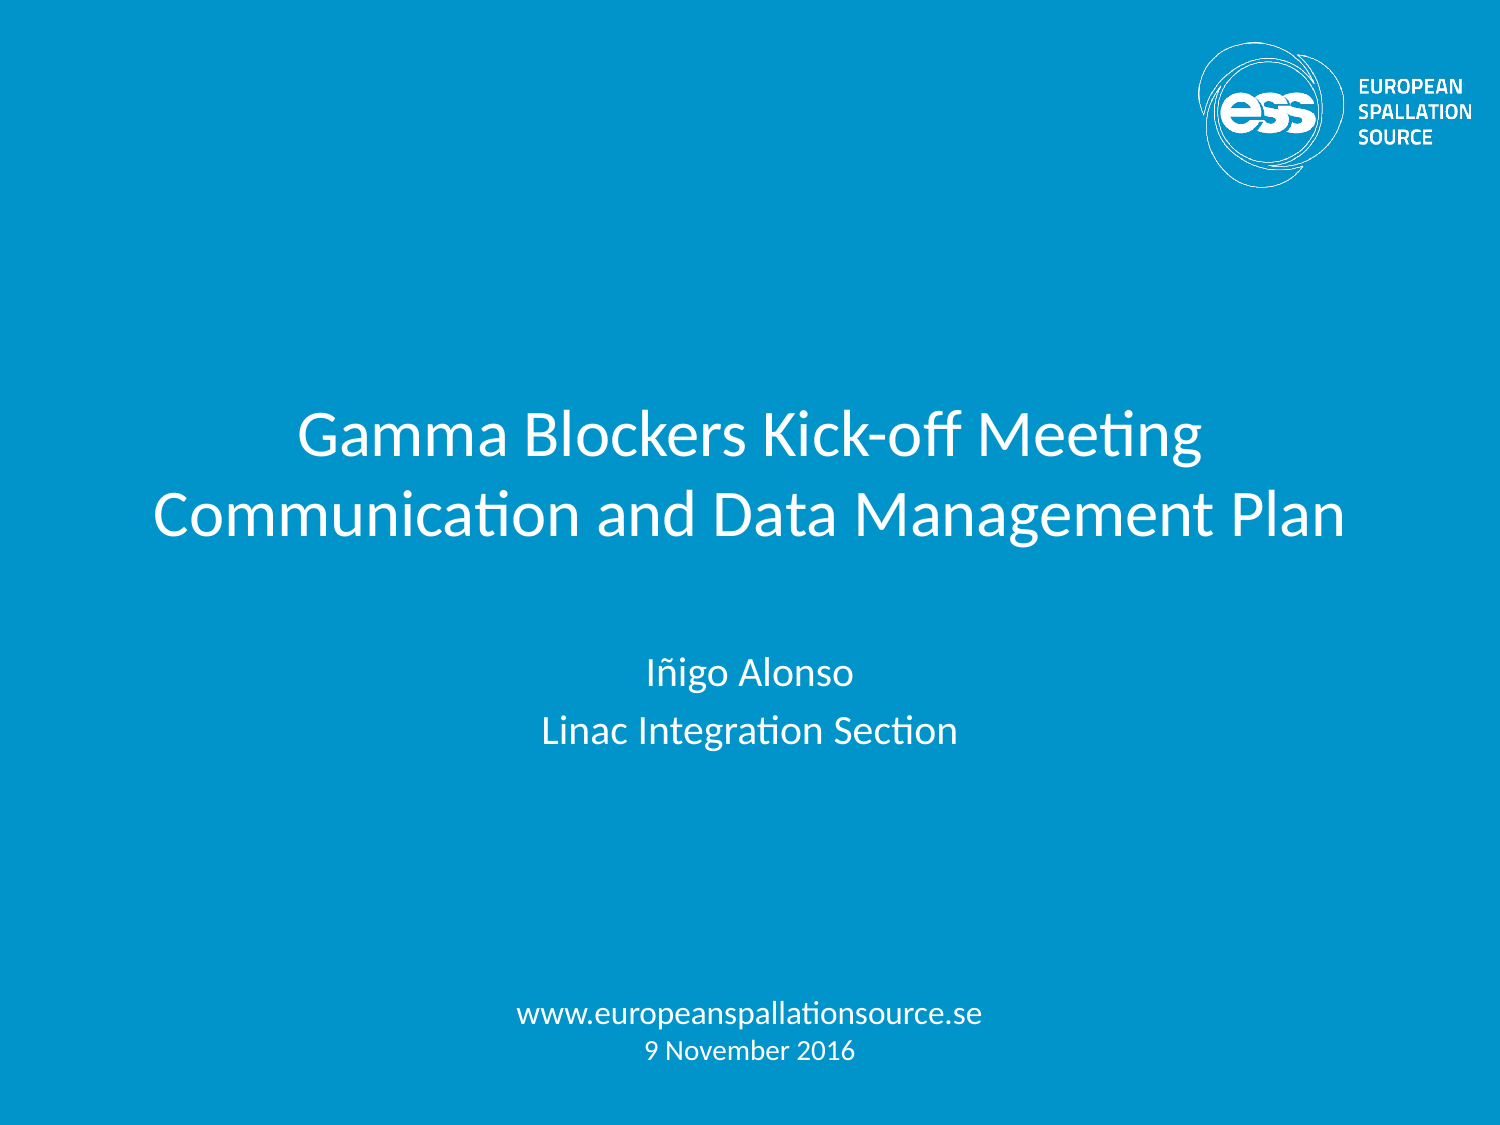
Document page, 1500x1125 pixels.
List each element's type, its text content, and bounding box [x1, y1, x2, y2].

picture [1446, 105, 1457, 119]
text_box www.europeanspallationsource.se 9 November 2016 [374, 975, 1125, 1074]
picture [1399, 130, 1408, 144]
picture [1360, 79, 1368, 93]
title Gamma Blockers Kick-off Meeting Communication and Data Management Plan [112, 349, 1388, 591]
picture [1402, 79, 1409, 91]
picture [1455, 79, 1461, 93]
picture [1371, 130, 1381, 144]
picture [1407, 105, 1414, 118]
picture [1221, 93, 1315, 133]
picture [1411, 130, 1420, 144]
picture [1437, 79, 1447, 93]
subtitle Iñigo Alonso Linac Integration Section [225, 637, 1275, 925]
picture [1360, 130, 1367, 144]
picture [1417, 105, 1427, 118]
picture [1450, 79, 1455, 93]
picture [1360, 105, 1367, 111]
picture [1383, 105, 1393, 118]
picture [1398, 80, 1406, 93]
picture [1426, 79, 1434, 93]
picture [1461, 105, 1465, 118]
picture [1372, 79, 1381, 93]
picture [1385, 130, 1395, 144]
picture [1424, 130, 1432, 144]
picture [1360, 112, 1367, 119]
picture [1413, 79, 1422, 93]
picture [1386, 79, 1395, 93]
picture [1429, 105, 1438, 118]
picture [1396, 105, 1403, 118]
picture [1466, 105, 1470, 118]
picture [1371, 105, 1380, 118]
